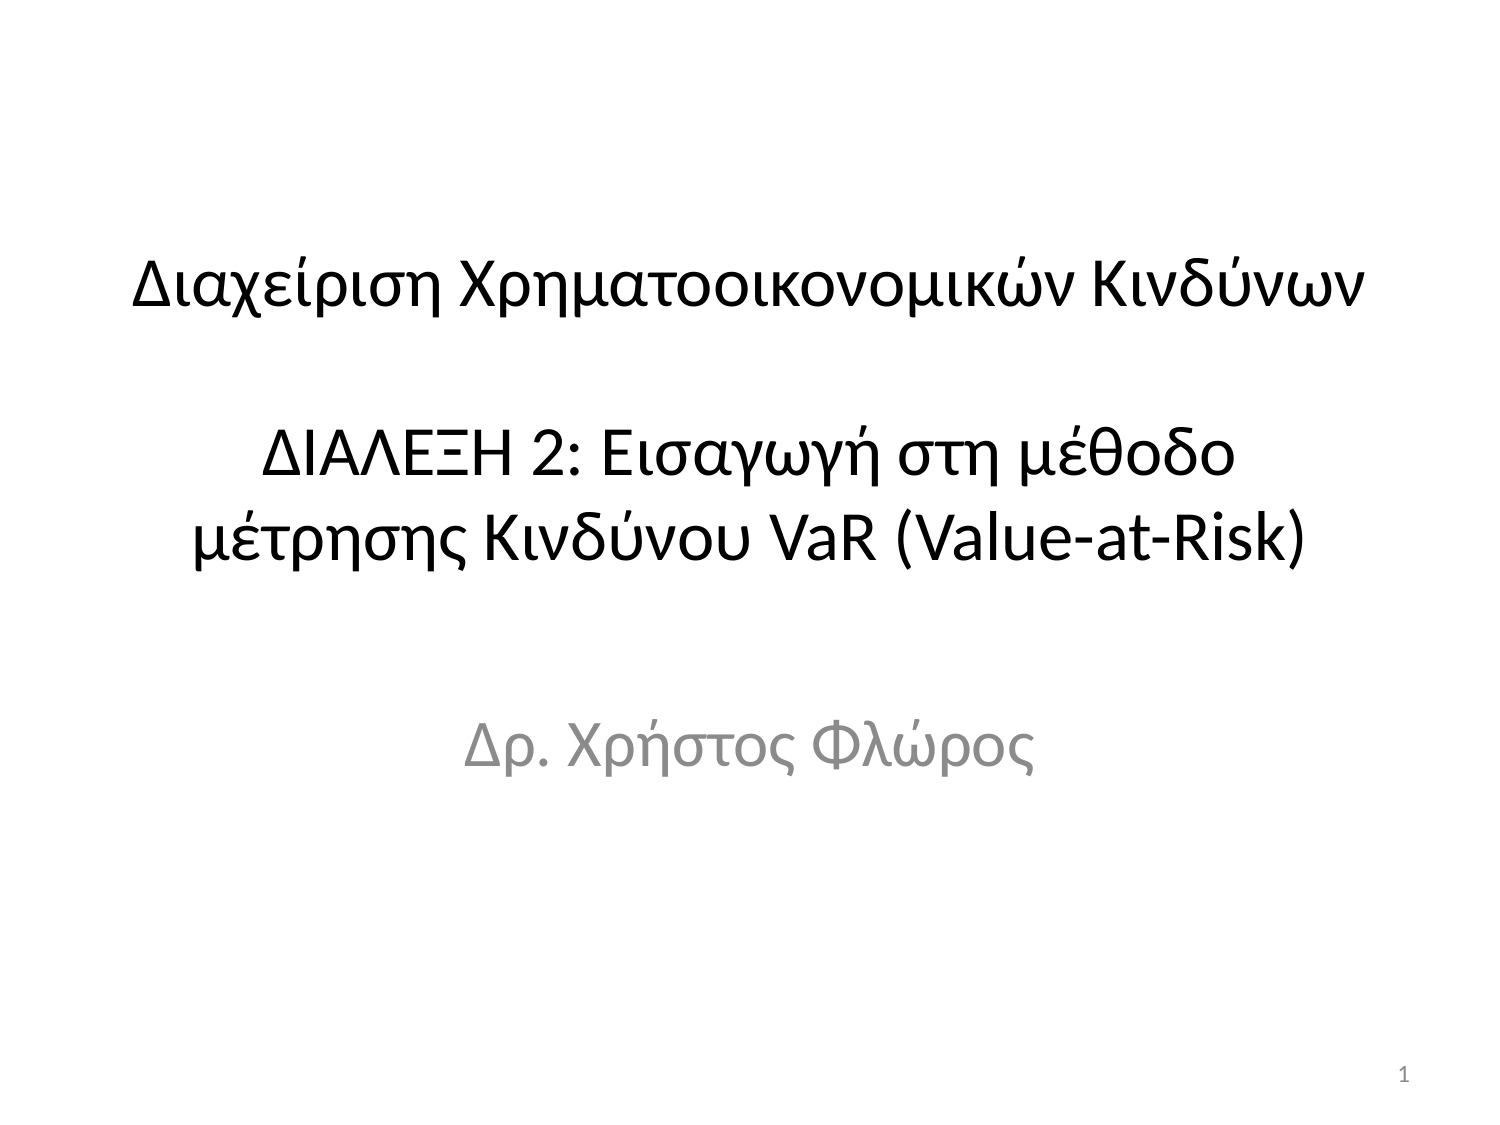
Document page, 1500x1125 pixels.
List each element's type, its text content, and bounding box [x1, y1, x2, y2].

title Διαχείριση Χρηματοοικονομικών Κινδύνων ΔΙΑΛΕΞΗ 2: Εισαγωγή στη μέθοδο μέτρησης Κινδύνου VaR (Value-at-Risk) [112, 219, 1388, 591]
subtitle Δρ. Χρήστος Φλώρος [225, 692, 1275, 925]
slide_number 1 [1074, 1042, 1425, 1103]
